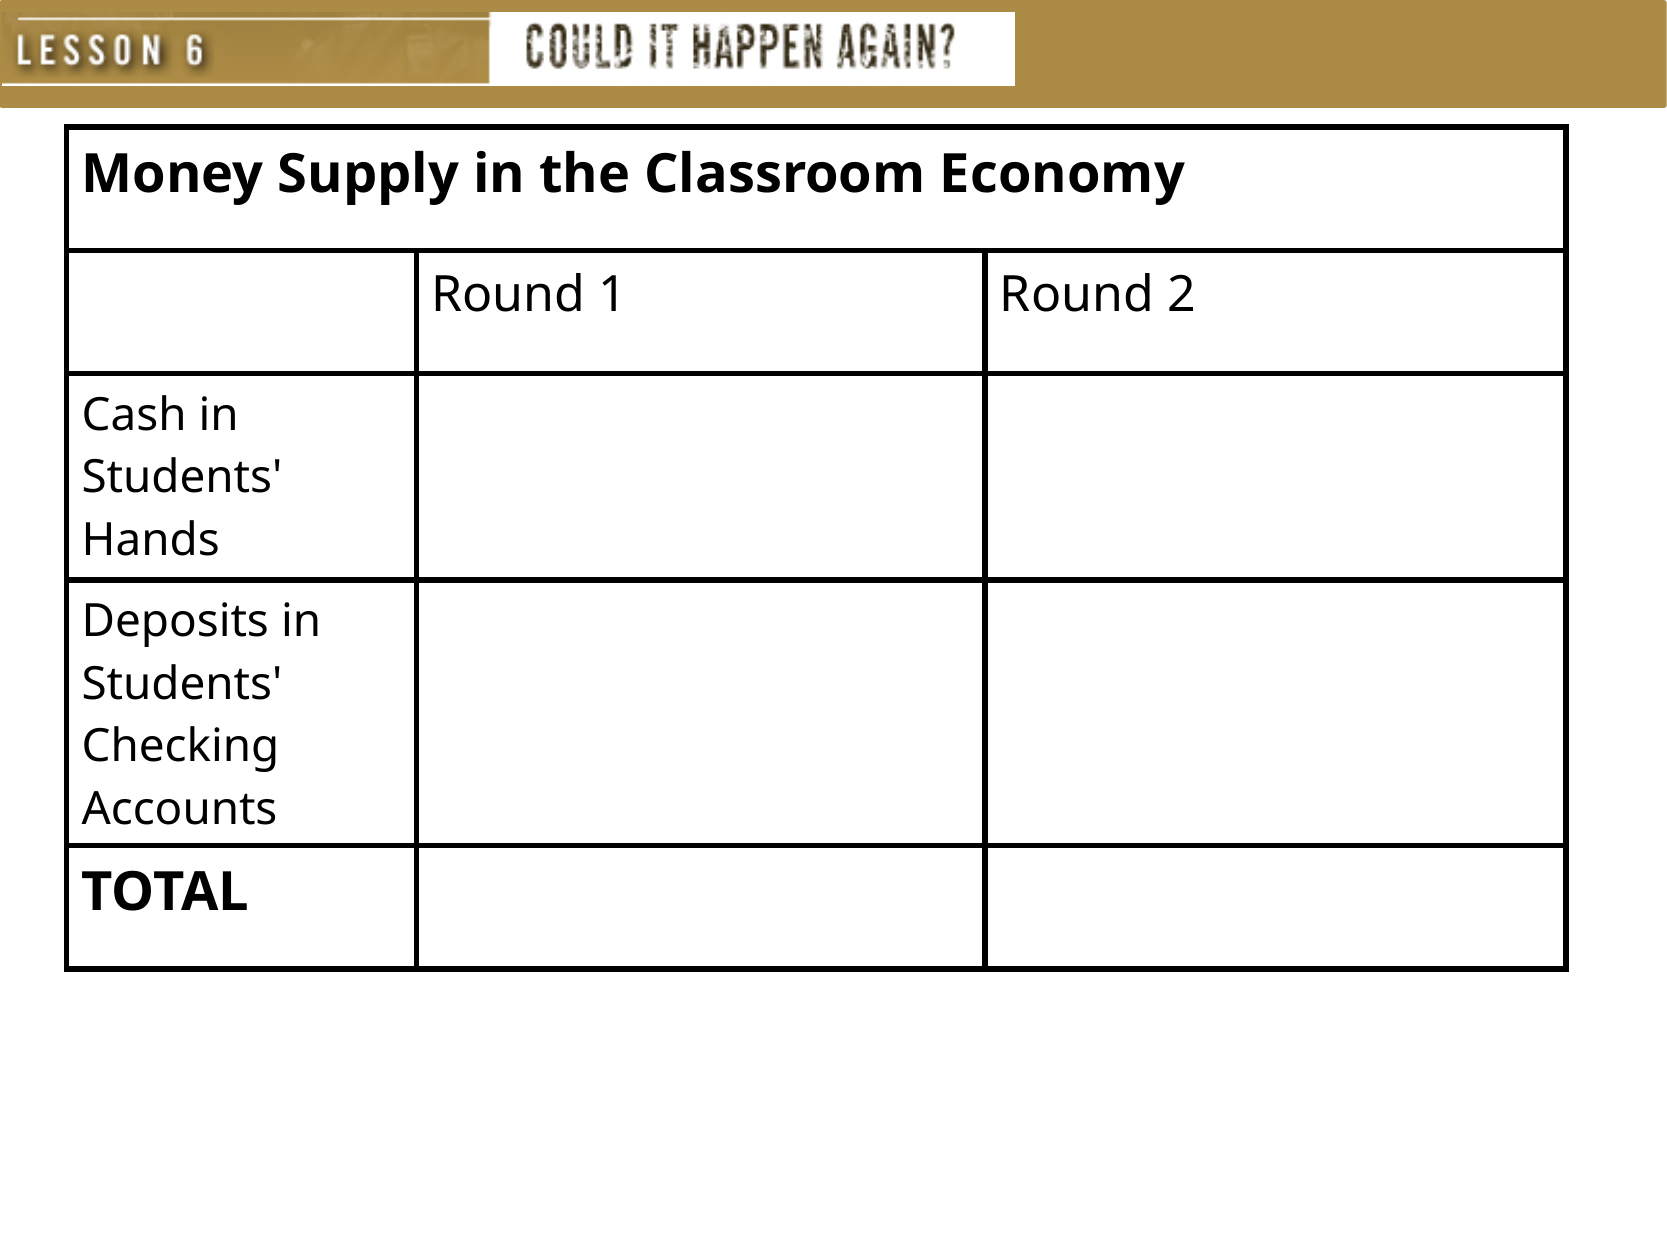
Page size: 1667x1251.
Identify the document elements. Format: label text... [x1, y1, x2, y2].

table_cell [419, 583, 982, 843]
table_cell [988, 583, 1563, 843]
table_cell Round 1 [419, 253, 982, 371]
table_cell Round 2 [988, 253, 1563, 371]
table_cell [419, 376, 982, 577]
table_cell Deposits in Students' Checking Accounts [69, 583, 414, 843]
table_cell [419, 848, 982, 966]
table_header Money Supply in the Classroom Economy [69, 130, 1563, 248]
table_cell Cash in Students' Hands [69, 376, 414, 577]
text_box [1, 2, 1664, 106]
table_cell [988, 848, 1563, 966]
table_cell TOTAL [69, 848, 414, 966]
table_cell [69, 253, 414, 371]
table_cell [988, 376, 1563, 577]
